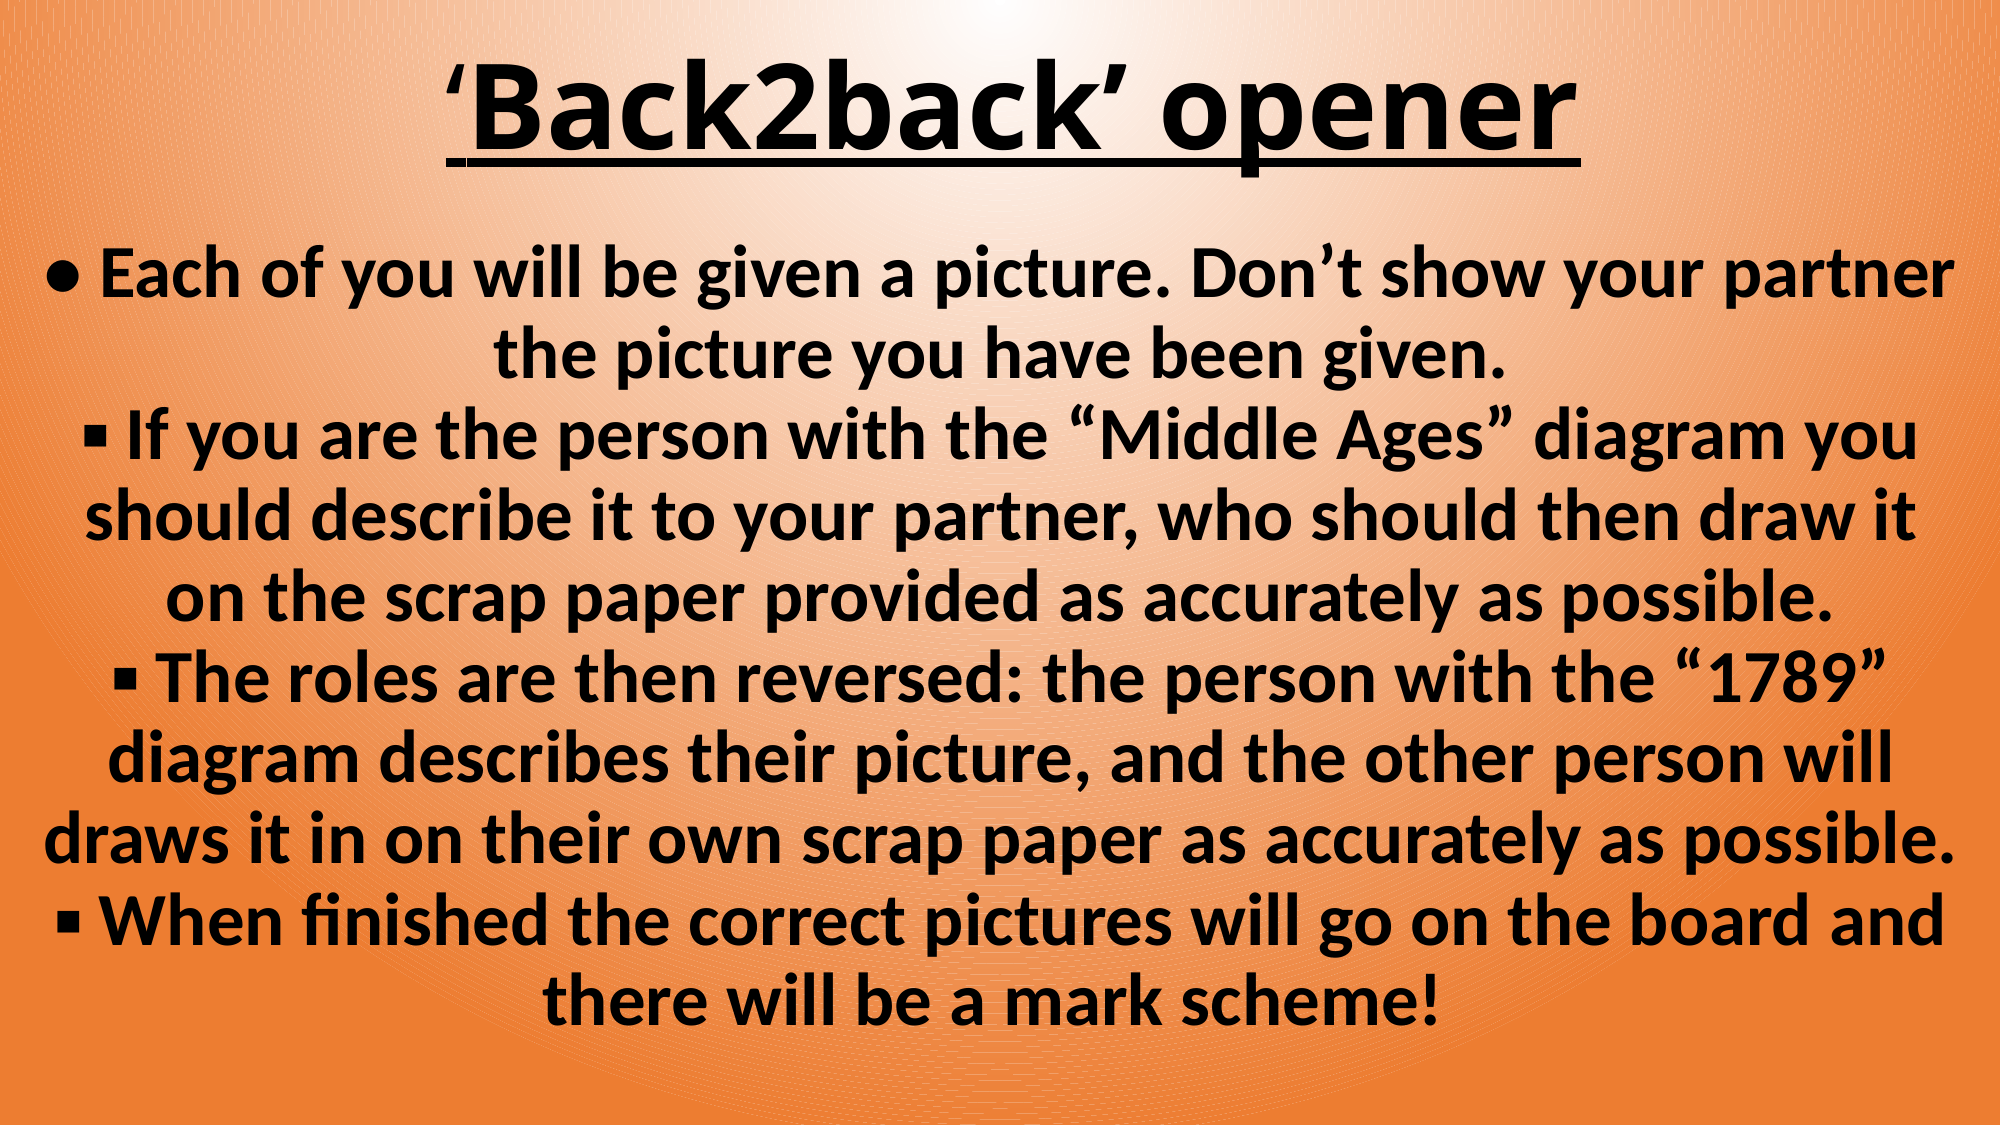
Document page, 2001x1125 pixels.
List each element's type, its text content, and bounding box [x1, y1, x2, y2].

title ‘Back2back’ opener [46, 38, 1981, 183]
subtitle • Each of you will be given a picture. Don’t show your partner the picture you have been given. ▪ If you are the person with the “Middle Ages” diagram you should describe it to your partner, who should then draw it on the scrap paper provided as accurately as possible. ▪ The roles are then reversed: the person with the “1789” diagram describes their picture, and the other person will draws it in on their own scrap paper as accurately as possible. ▪ When finished the correct pictures will go on the board and there will be a mark scheme! [23, 224, 1981, 1053]
